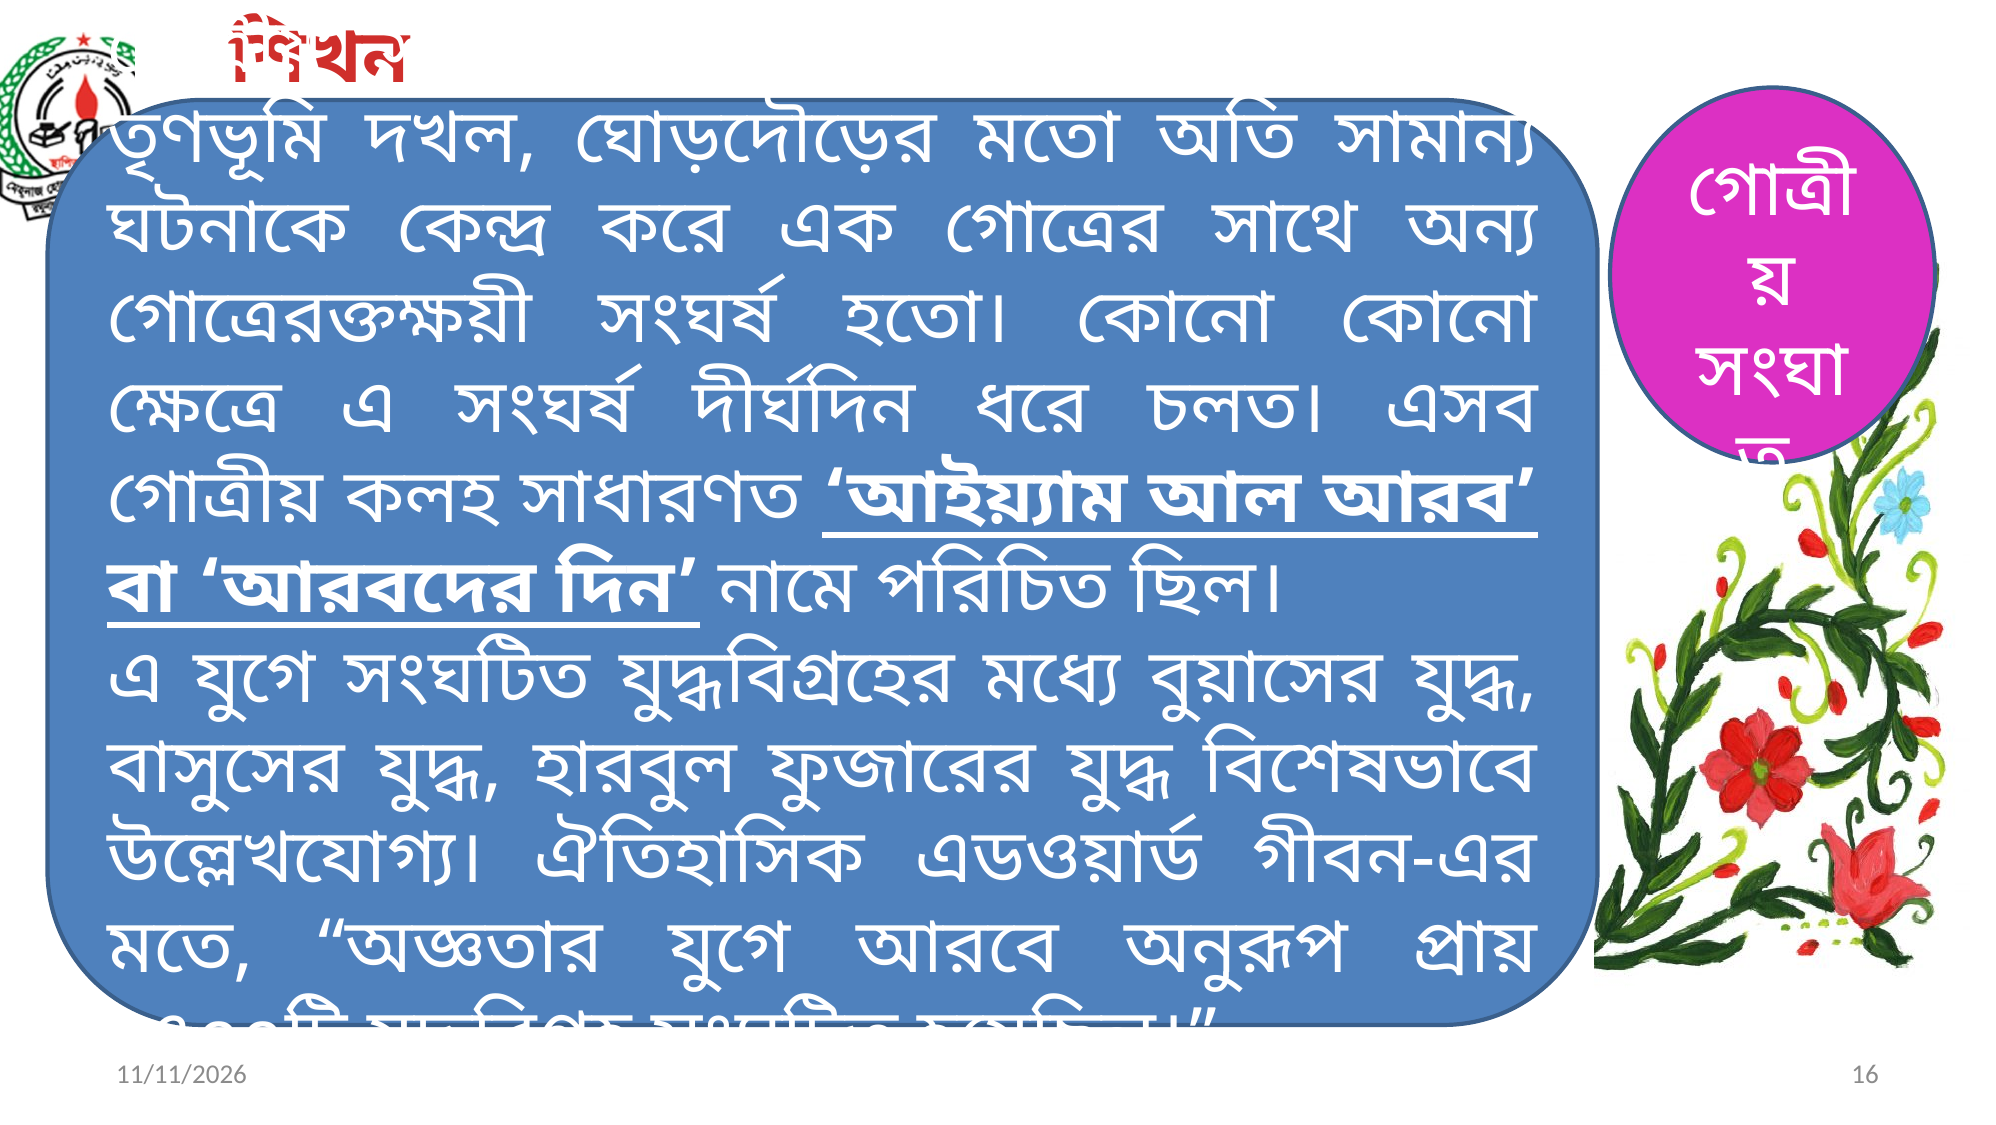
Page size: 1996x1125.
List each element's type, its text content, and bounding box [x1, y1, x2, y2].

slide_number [99, 1042, 566, 1103]
text_box গোত্রীয় সংঘাত : পানির নহর, গবাদি পশু, তৃণভূমি দখল, ঘোড়দৌড়ের মতো অতি সামান্য ঘটনাকে কেন্দ্র করে এক গোত্রের সাথে অন্য গোত্রেরক্তক্ষয়ী সংঘর্ষ হতো। কোনো কোনো ক্ষেত্রে এ সংঘর্ষ দীর্ঘদিন ধরে চলত। এসব গোত্রীয় কলহ সাধারণত ‘আইয়্যাম আল আরব’ বা ‘আরবদের দিন’ নামে পরিচিত ছিল। এ যুগে সংঘটিত যুদ্ধবিগ্রহের মধ্যে বুয়াসের যুদ্ধ, বাসুসের যুদ্ধ, হারবুল ফুজারের যুদ্ধ বিশেষভাবে উল্লেখযোগ্য। ঐতিহাসিক এডওয়ার্ড গীবন-এর মতে, “অজ্ঞতার যুগে আরবে অনুরূপ প্রায় ১৭০০টি যুদ্ধবিগ্রহ সংঘটিত হয়েছিল।” [45, 97, 1600, 1028]
picture [0, 0, 212, 238]
slide_number 16 [1429, 1042, 1896, 1103]
text_box শিখন ফল [213, 0, 485, 97]
text_box গোত্রীয় সংঘাত [1608, 85, 1937, 260]
picture [1593, 262, 1970, 988]
